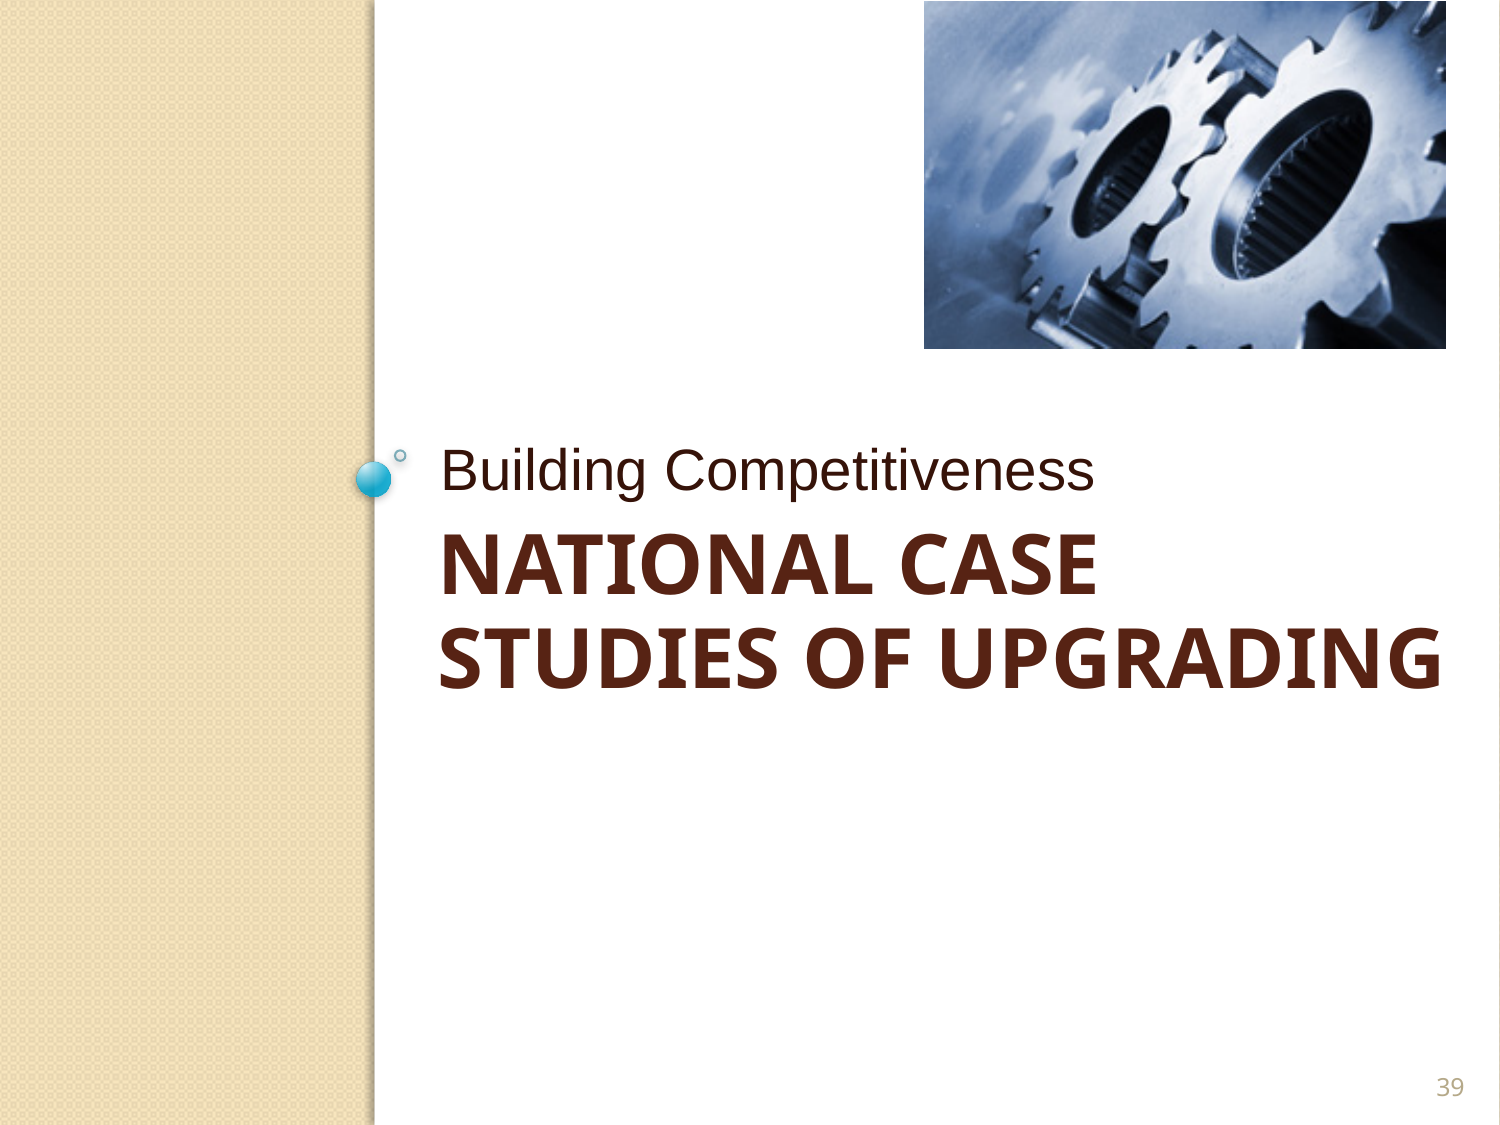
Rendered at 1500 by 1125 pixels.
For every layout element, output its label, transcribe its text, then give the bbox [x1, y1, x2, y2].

picture [924, 0, 1446, 350]
list Building Competitiveness [422, 262, 1473, 510]
title National Case Studies of Upgrading [422, 510, 1473, 886]
slide_number 39 [1413, 1034, 1488, 1113]
